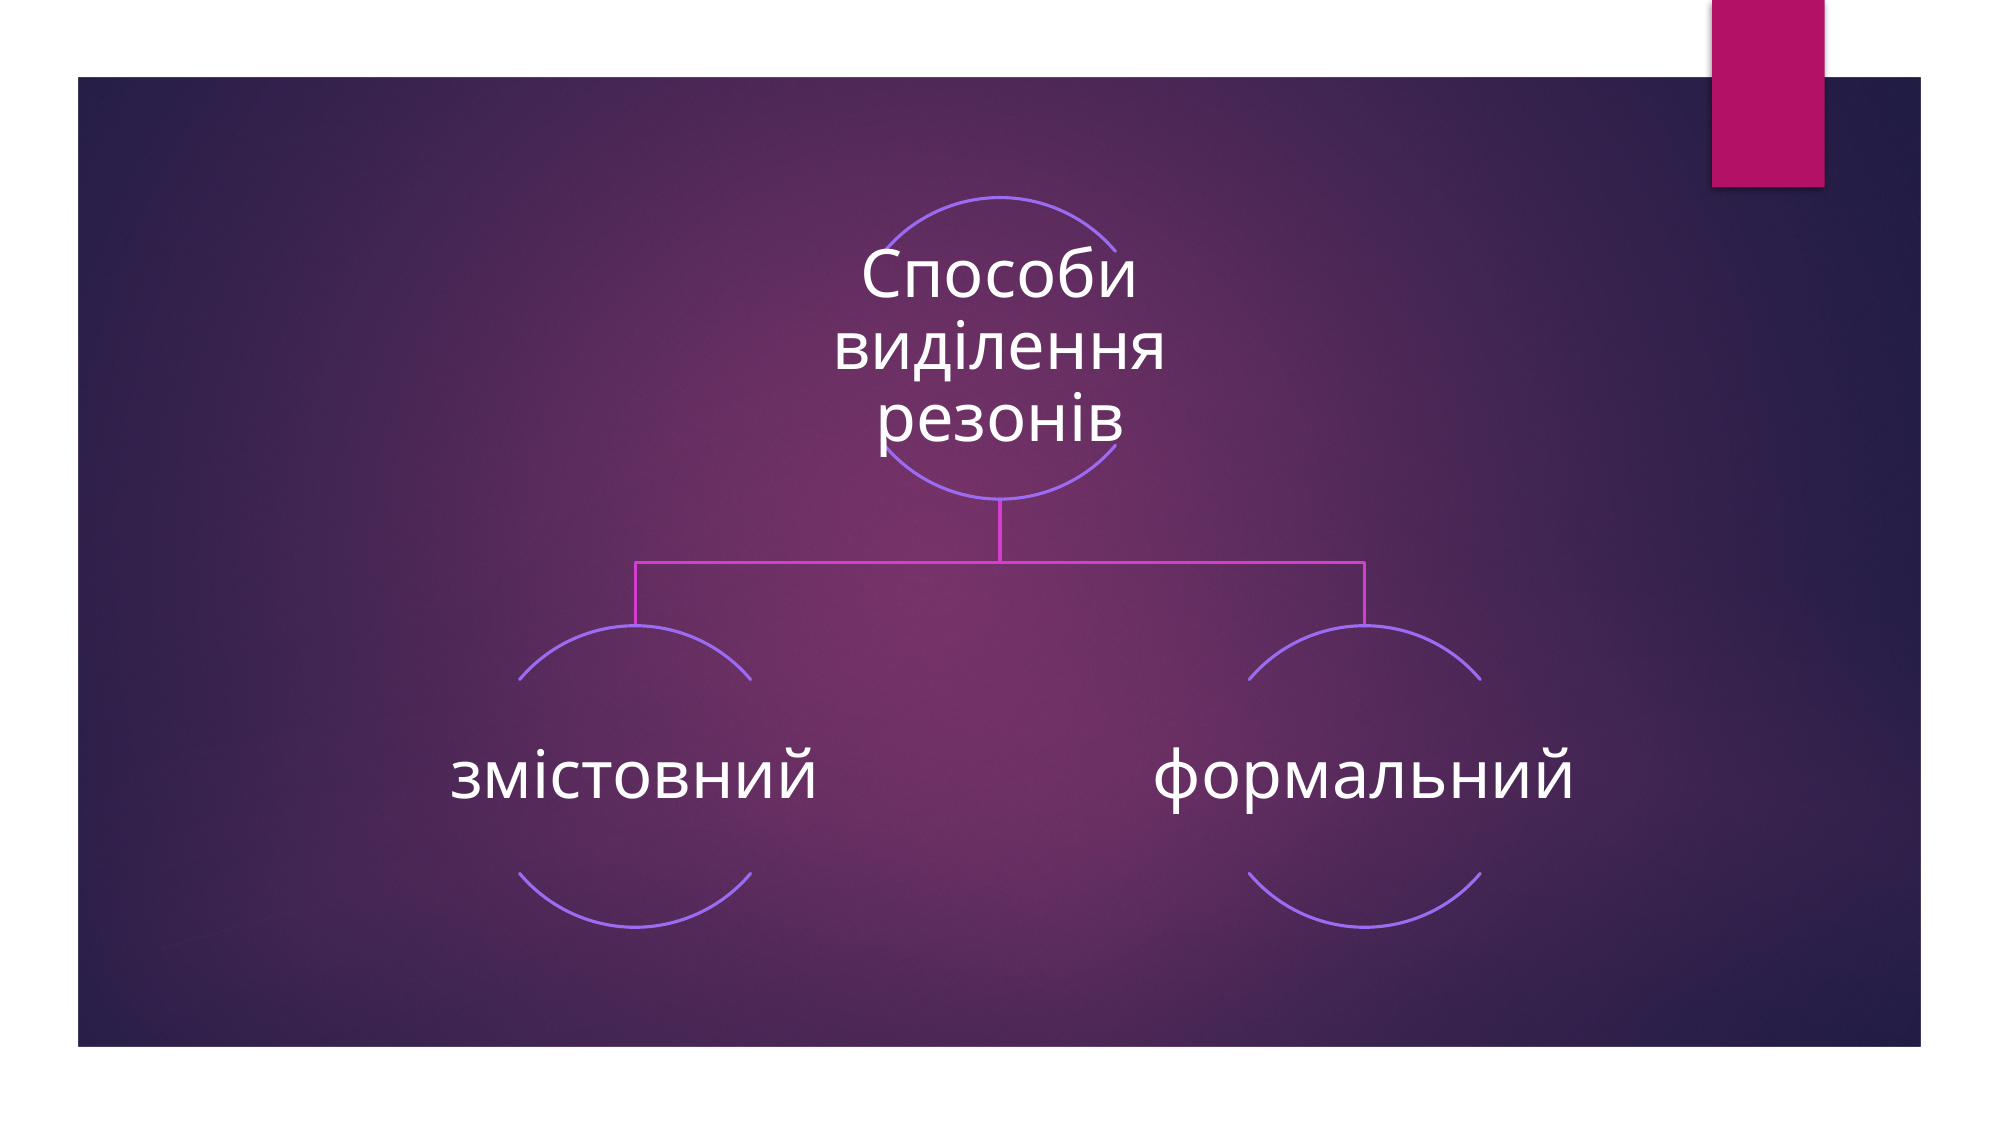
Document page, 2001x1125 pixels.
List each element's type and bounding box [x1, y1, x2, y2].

text_box [332, 117, 1667, 1008]
